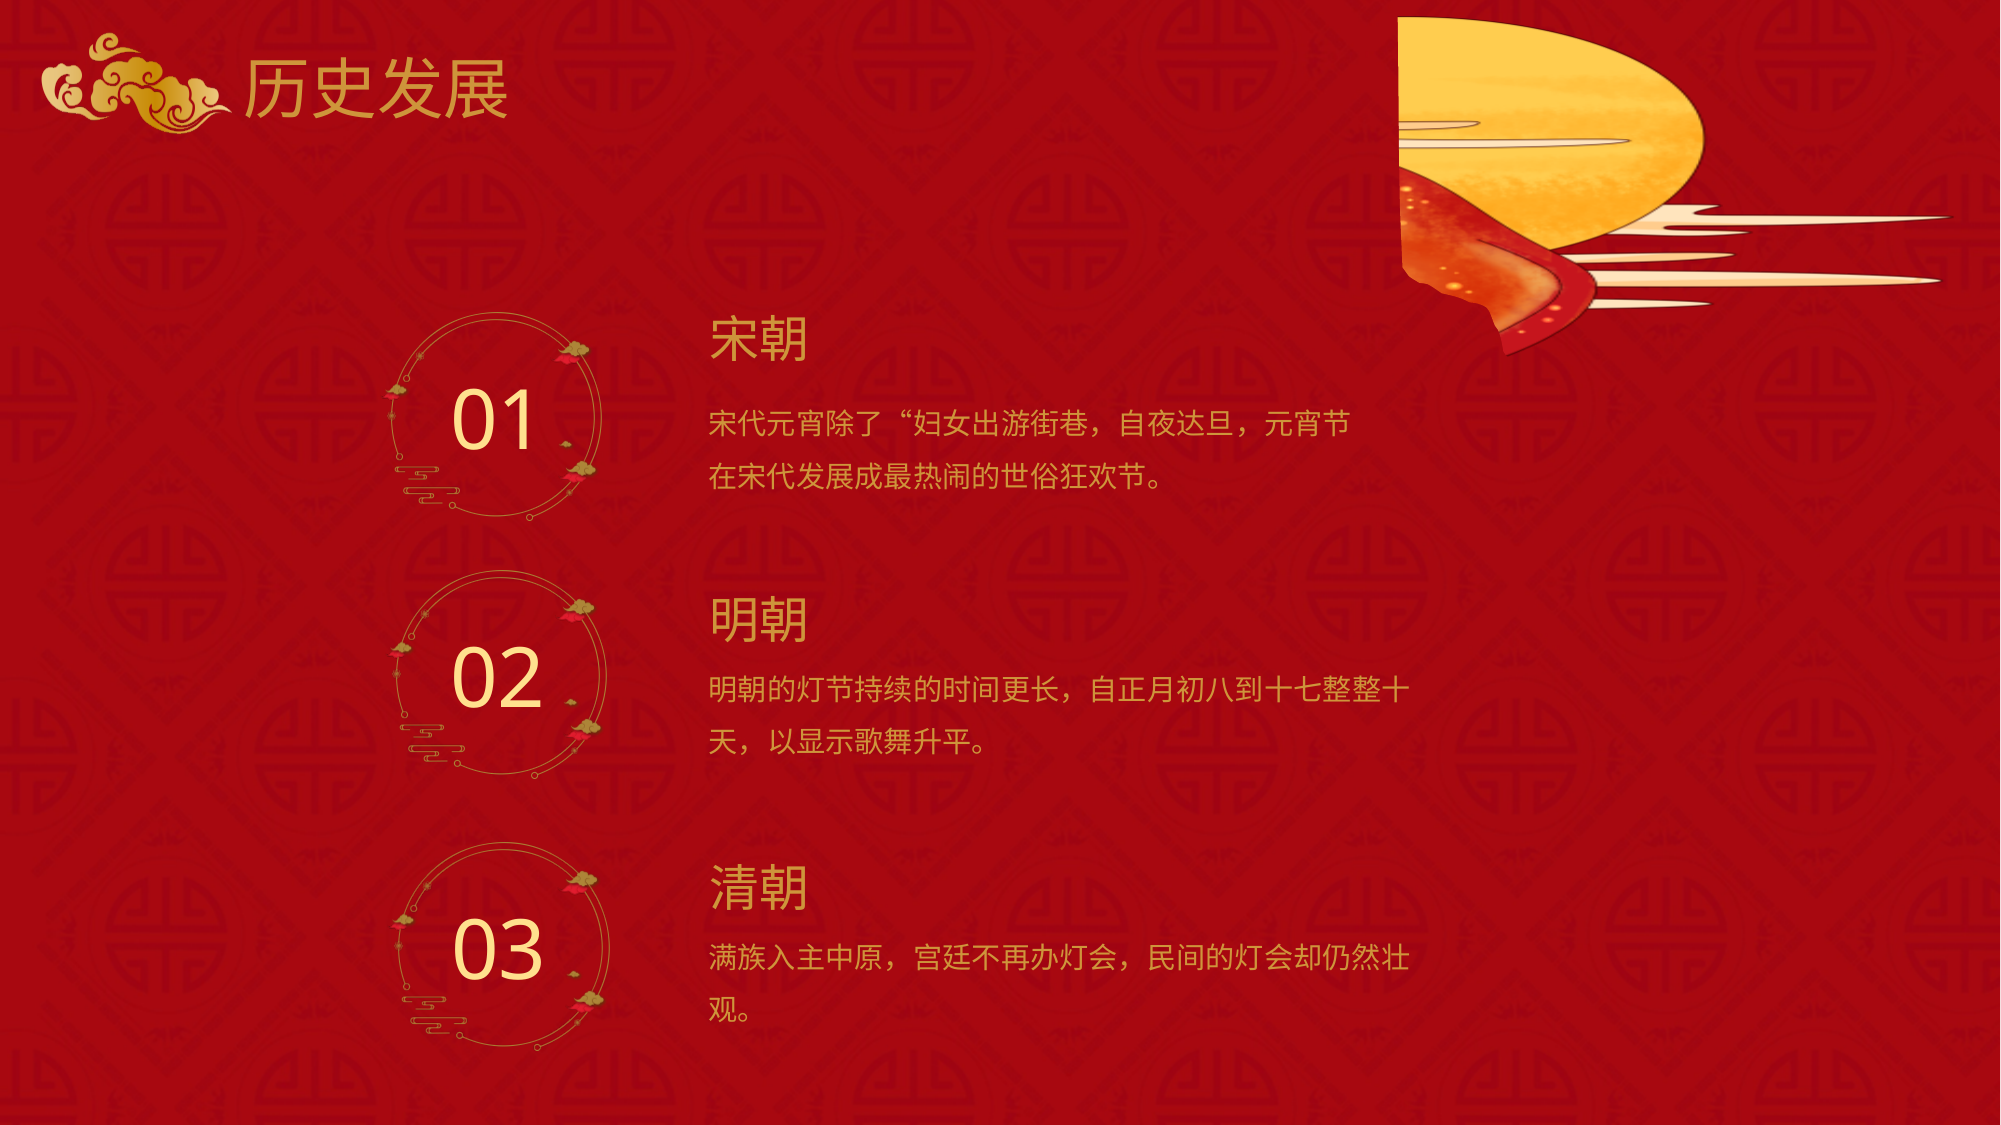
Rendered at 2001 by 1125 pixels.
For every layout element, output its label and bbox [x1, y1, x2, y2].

picture [0, 0, 2001, 1125]
text_box [693, 300, 789, 497]
text_box [693, 818, 1429, 977]
text_box [693, 550, 1440, 762]
text_box [7, 0, 533, 221]
